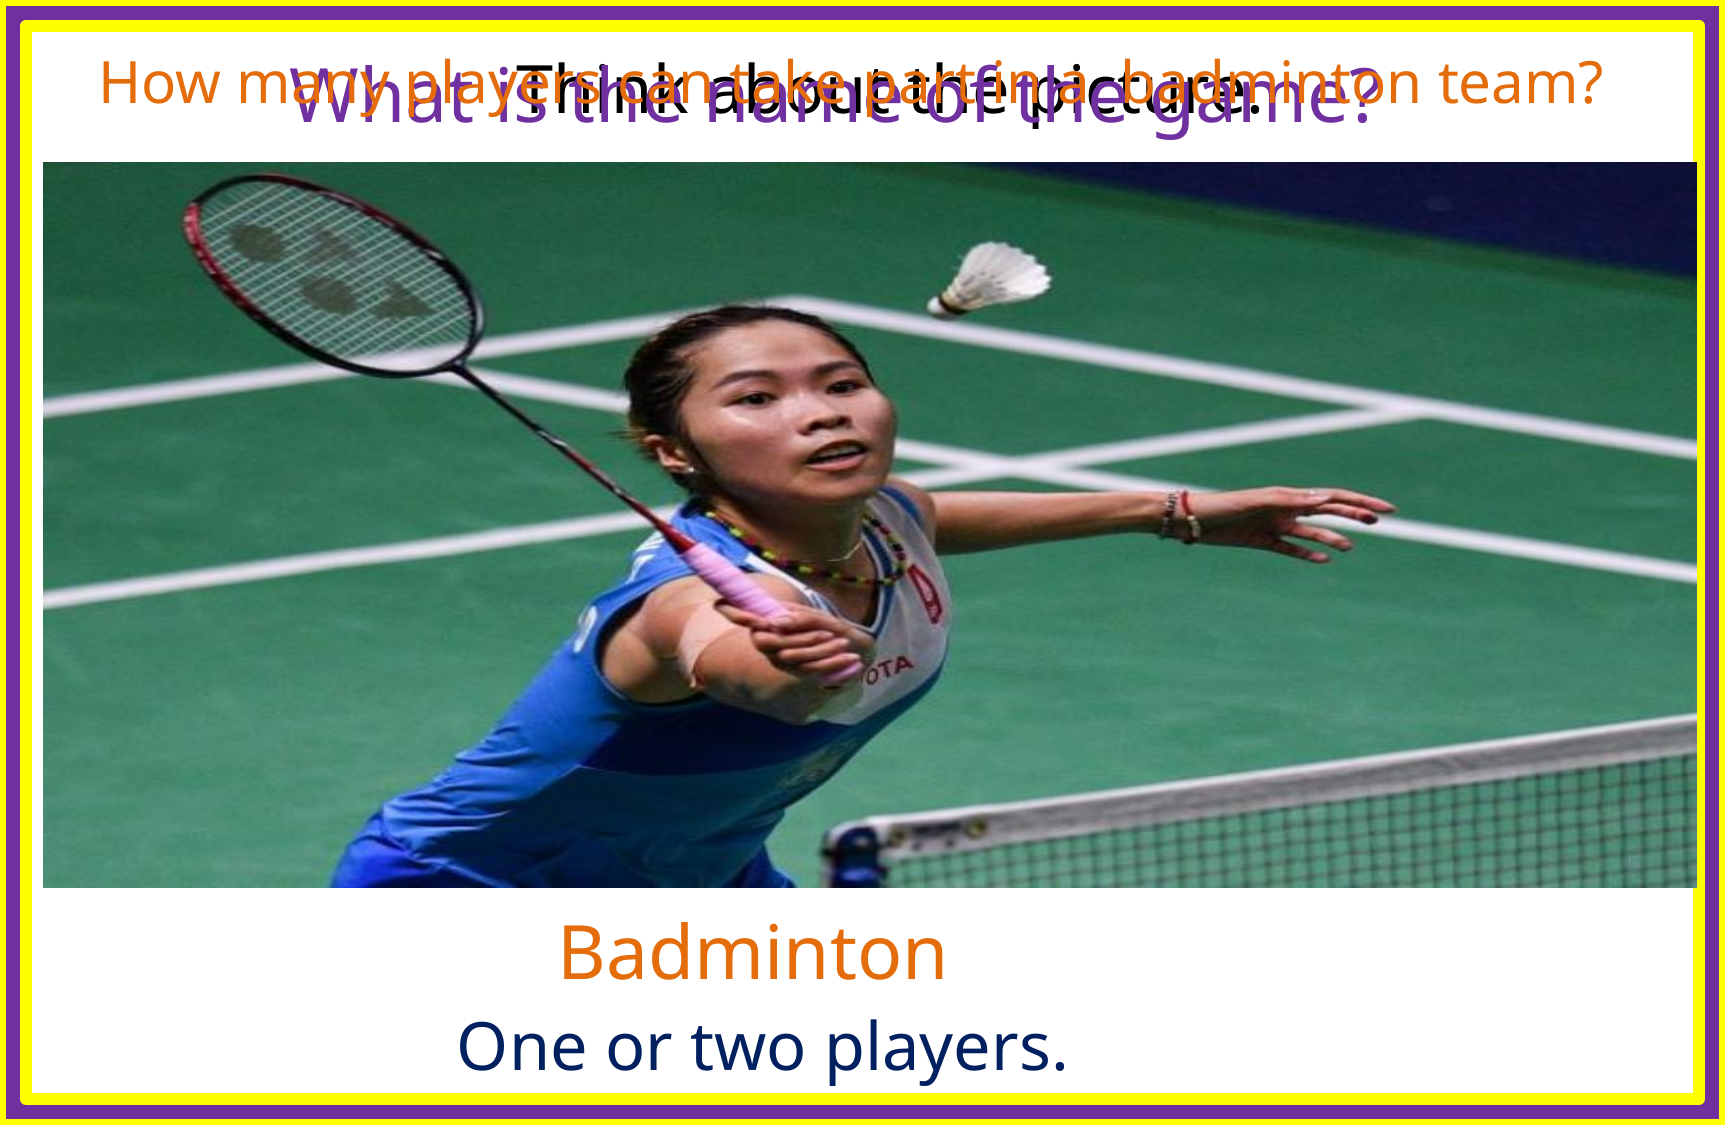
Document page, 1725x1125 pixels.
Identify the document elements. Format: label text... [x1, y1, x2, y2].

text_box Badminton [542, 899, 1197, 996]
text_box One or two players. [442, 996, 1201, 1092]
text_box How many players can take part in a badminton team? [83, 37, 1697, 123]
picture [42, 162, 1697, 888]
text_box What is the name of the game? [275, 123, 1525, 145]
